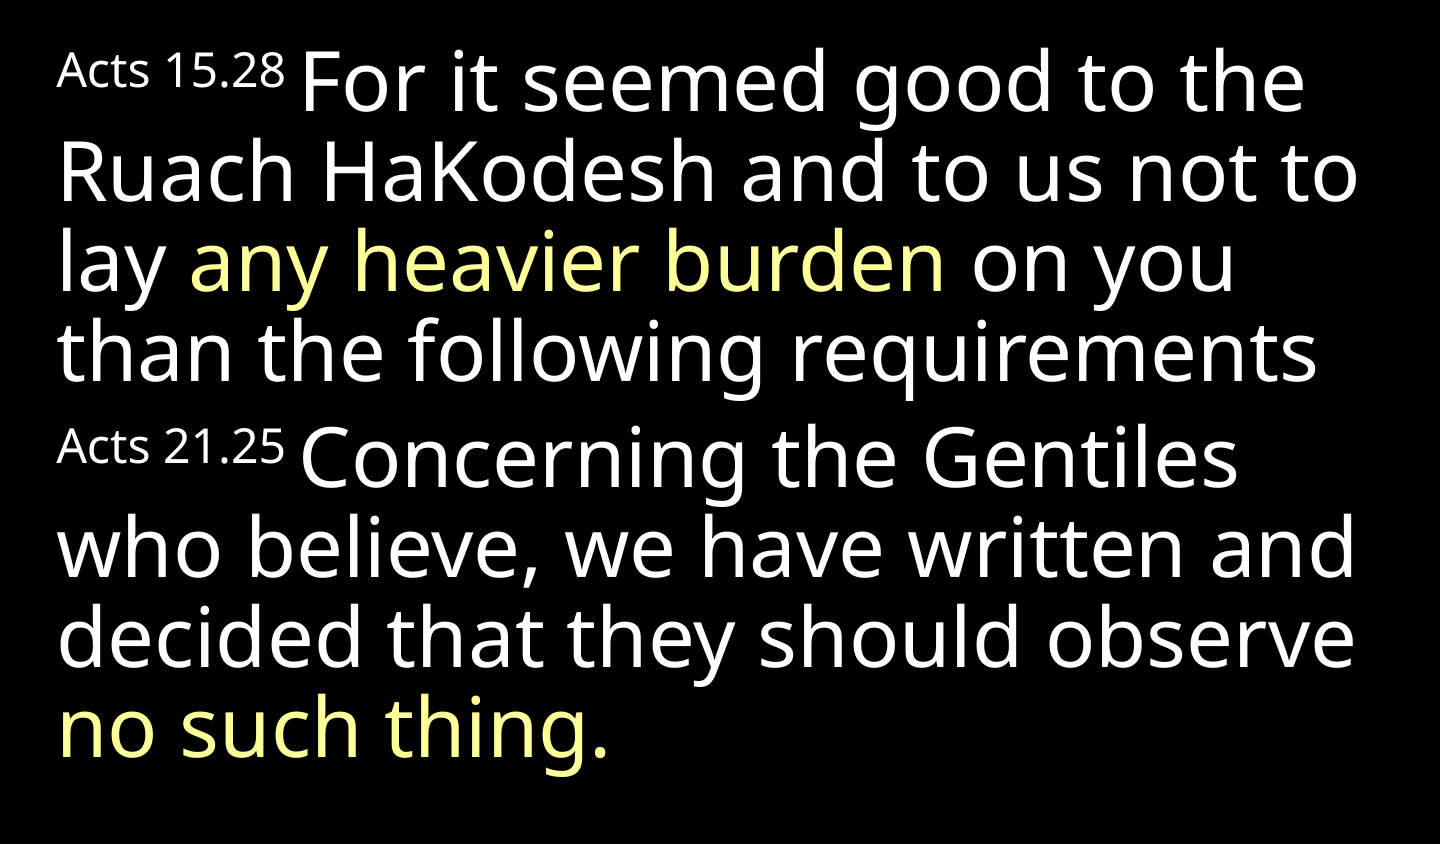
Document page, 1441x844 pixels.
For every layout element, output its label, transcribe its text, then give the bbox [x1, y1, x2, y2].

list Acts 15.28 For it seemed good to the Ruach HaKodesh and to us not to lay any heavier burden on you than the following requirements Acts 21.25 Concerning the Gentiles who believe, we have written and decided that they should observe no such thing. [45, 34, 1396, 844]
